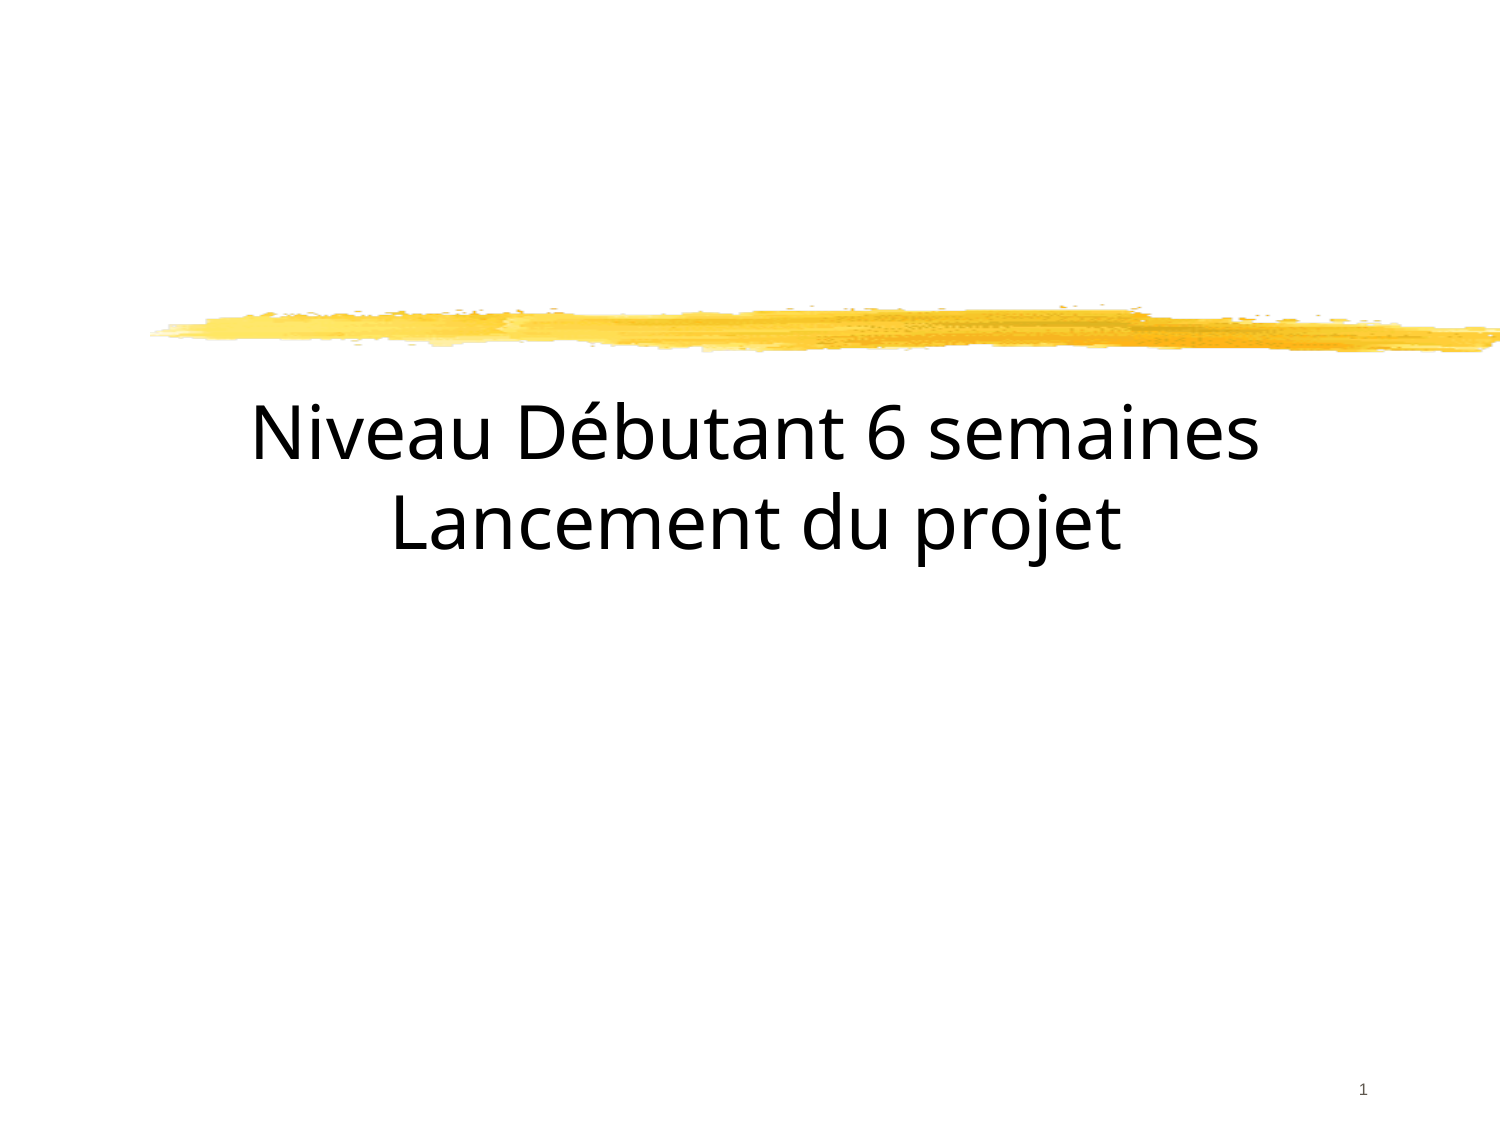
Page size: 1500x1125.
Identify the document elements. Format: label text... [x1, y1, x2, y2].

slide_number 1 [1083, 1021, 1384, 1107]
title Niveau Débutant 6 semaines Lancement du projet [112, 337, 1400, 613]
picture [150, 299, 1500, 363]
